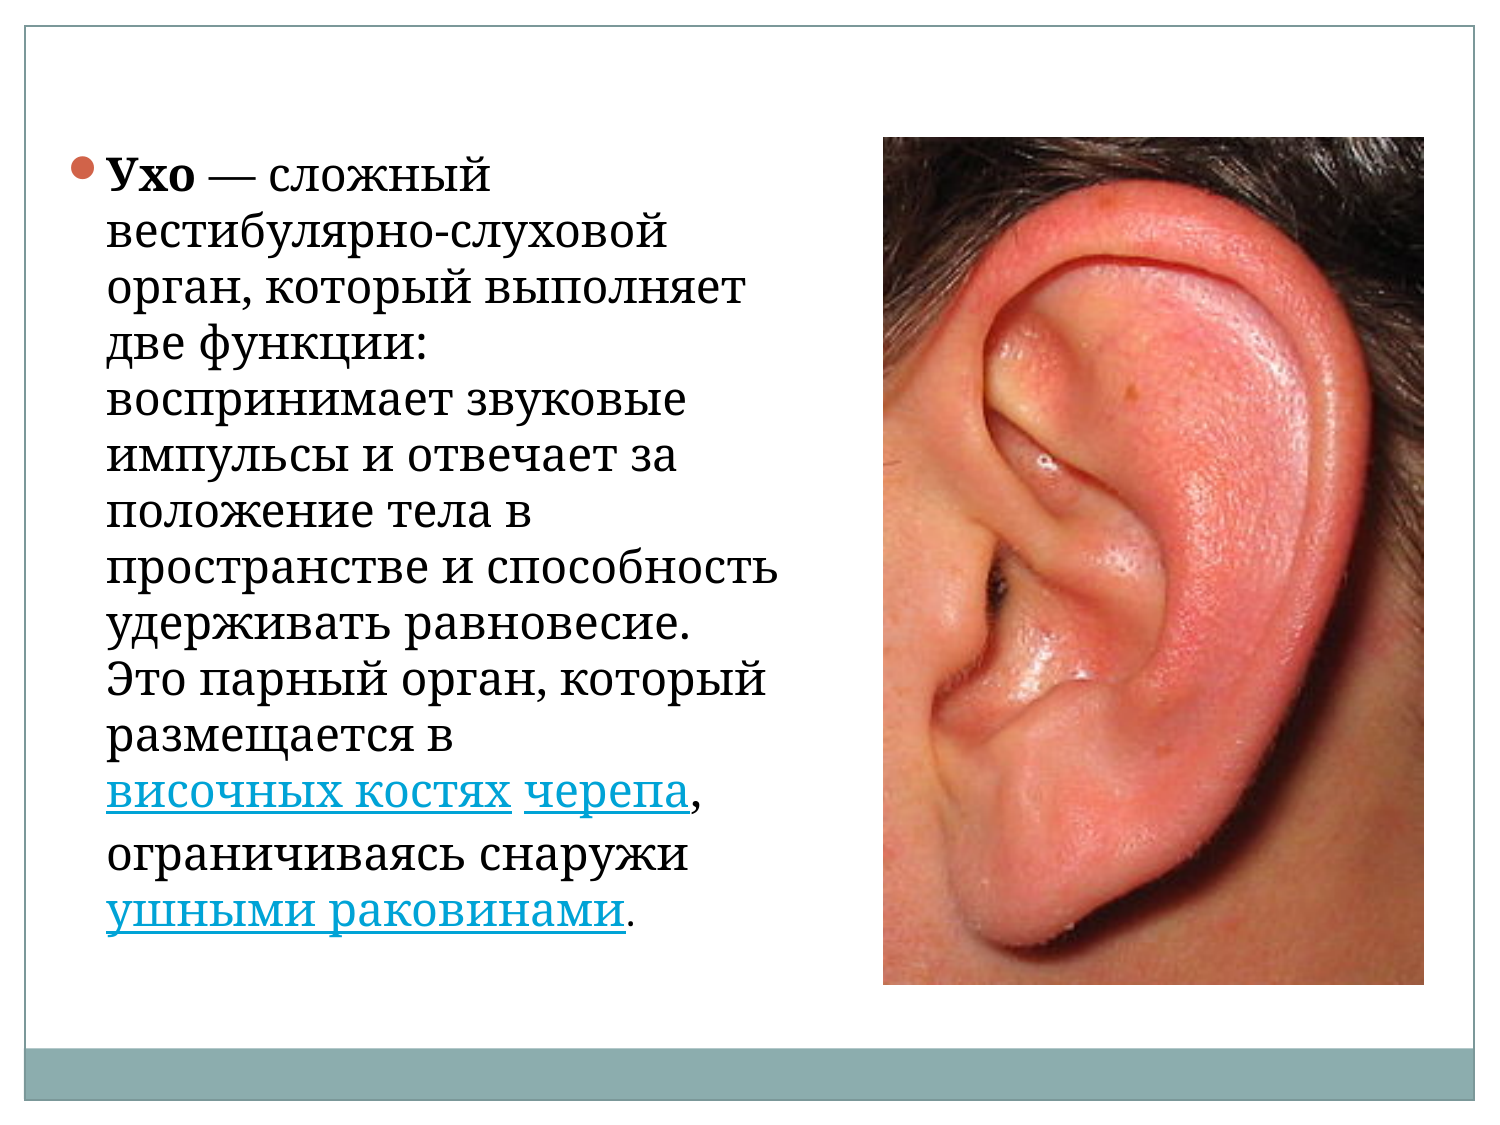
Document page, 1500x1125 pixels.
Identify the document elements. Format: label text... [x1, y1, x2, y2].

list Ухо — сложный вестибулярно-слуховой орган, который выполняет две функции: воспринимает звуковые импульсы и отвечает за положение тела в пространстве и способность удерживать равновесие. Это парный орган, который размещается в височных костях черепа, ограничиваясь снаружи ушными раковинами. [53, 137, 799, 965]
picture [882, 136, 1424, 985]
